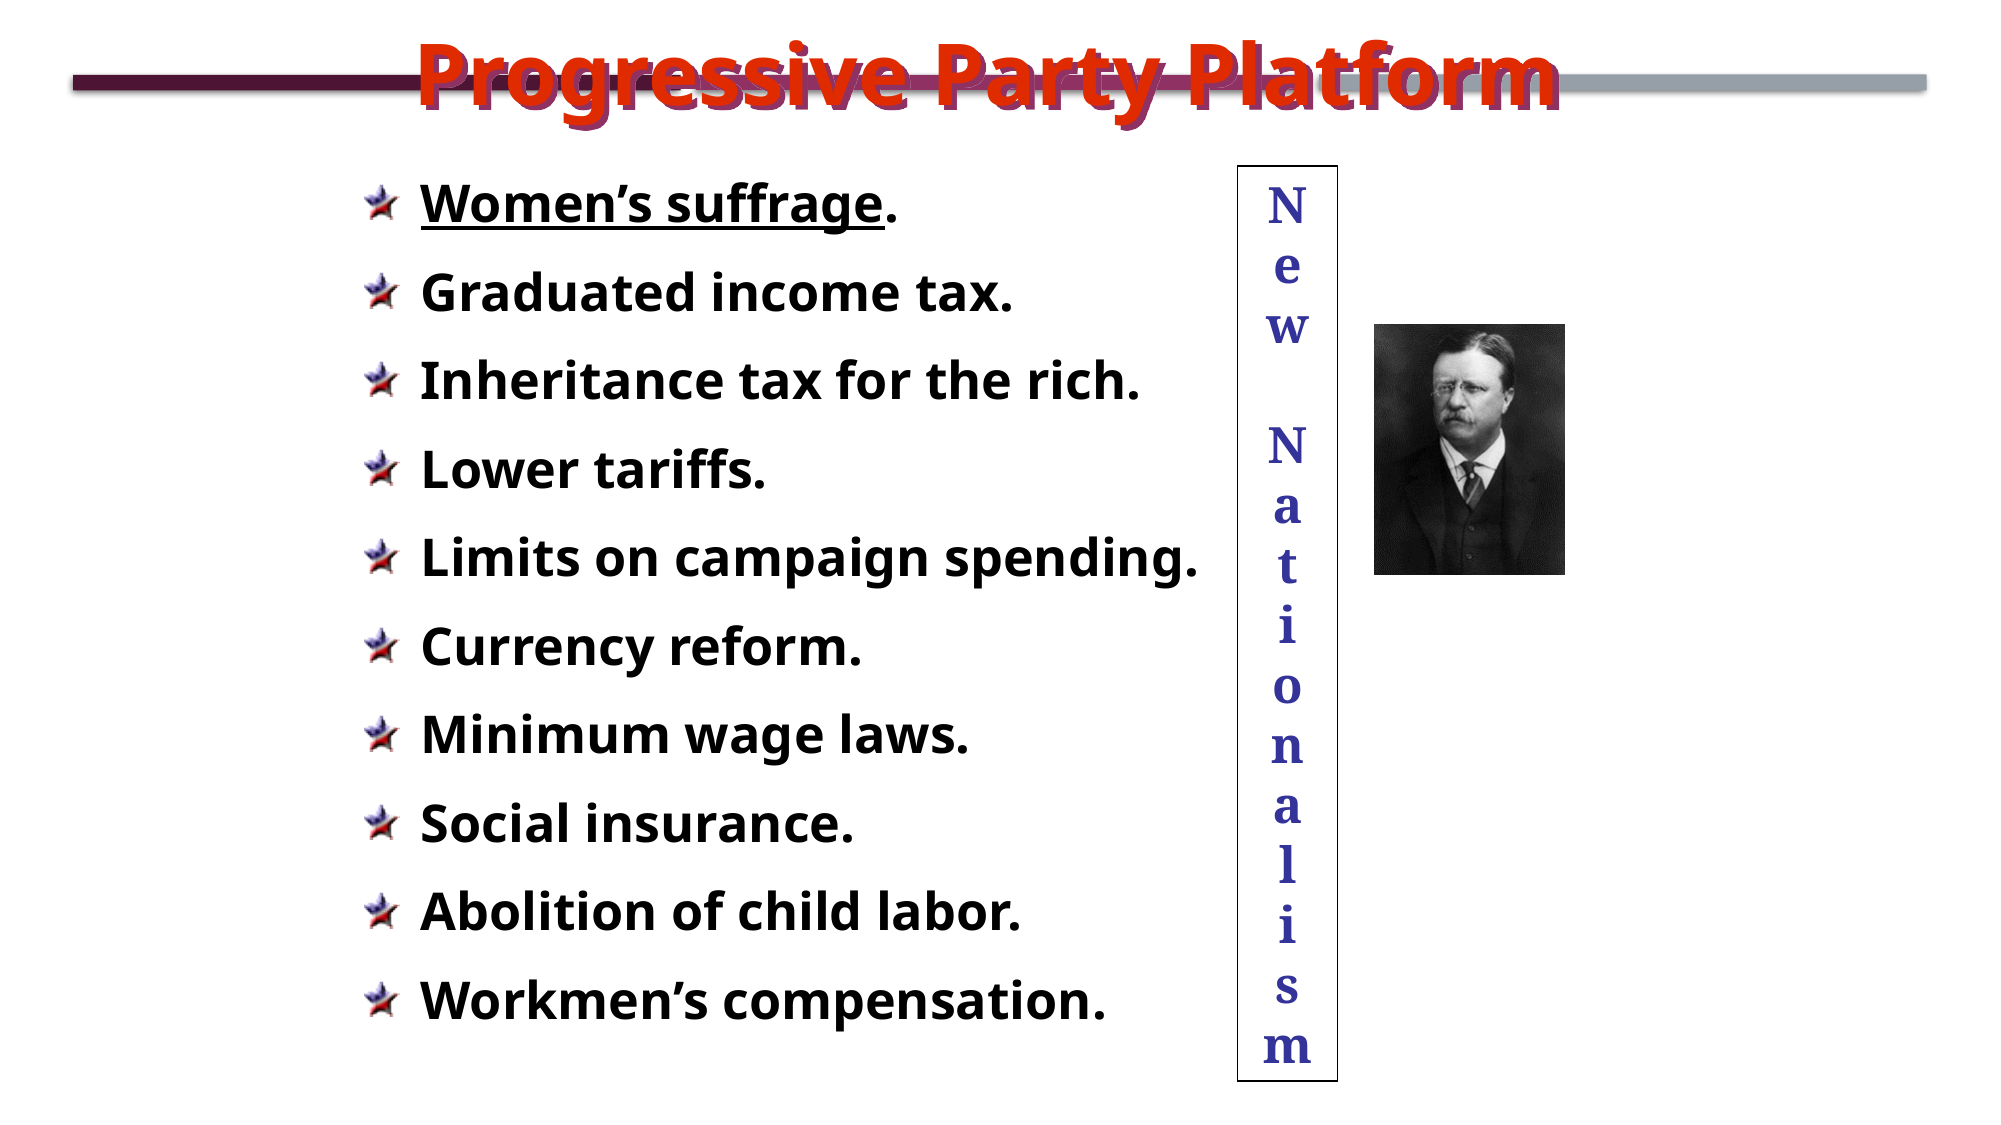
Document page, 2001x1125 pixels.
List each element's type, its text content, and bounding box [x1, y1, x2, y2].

picture [364, 714, 400, 752]
picture [364, 803, 400, 840]
picture [364, 271, 400, 309]
text_box Women’s suffrage. Graduated income tax. Inheritance tax for the rich. Lower tariffs. Limits on campaign spending. Currency reform. Minimum wage laws. Social insurance. Abolition of child labor. Workmen’s compensation. [350, 163, 1288, 1037]
picture [364, 626, 400, 663]
picture [364, 537, 400, 574]
picture [364, 360, 400, 397]
picture [364, 891, 400, 929]
picture [364, 448, 400, 486]
text_box N e w N a t i o n a l i s m [1237, 166, 1338, 1081]
picture [364, 980, 400, 1017]
picture [364, 183, 400, 220]
picture [1374, 324, 1566, 576]
text_box Progressive Party Platform [249, 12, 1725, 130]
